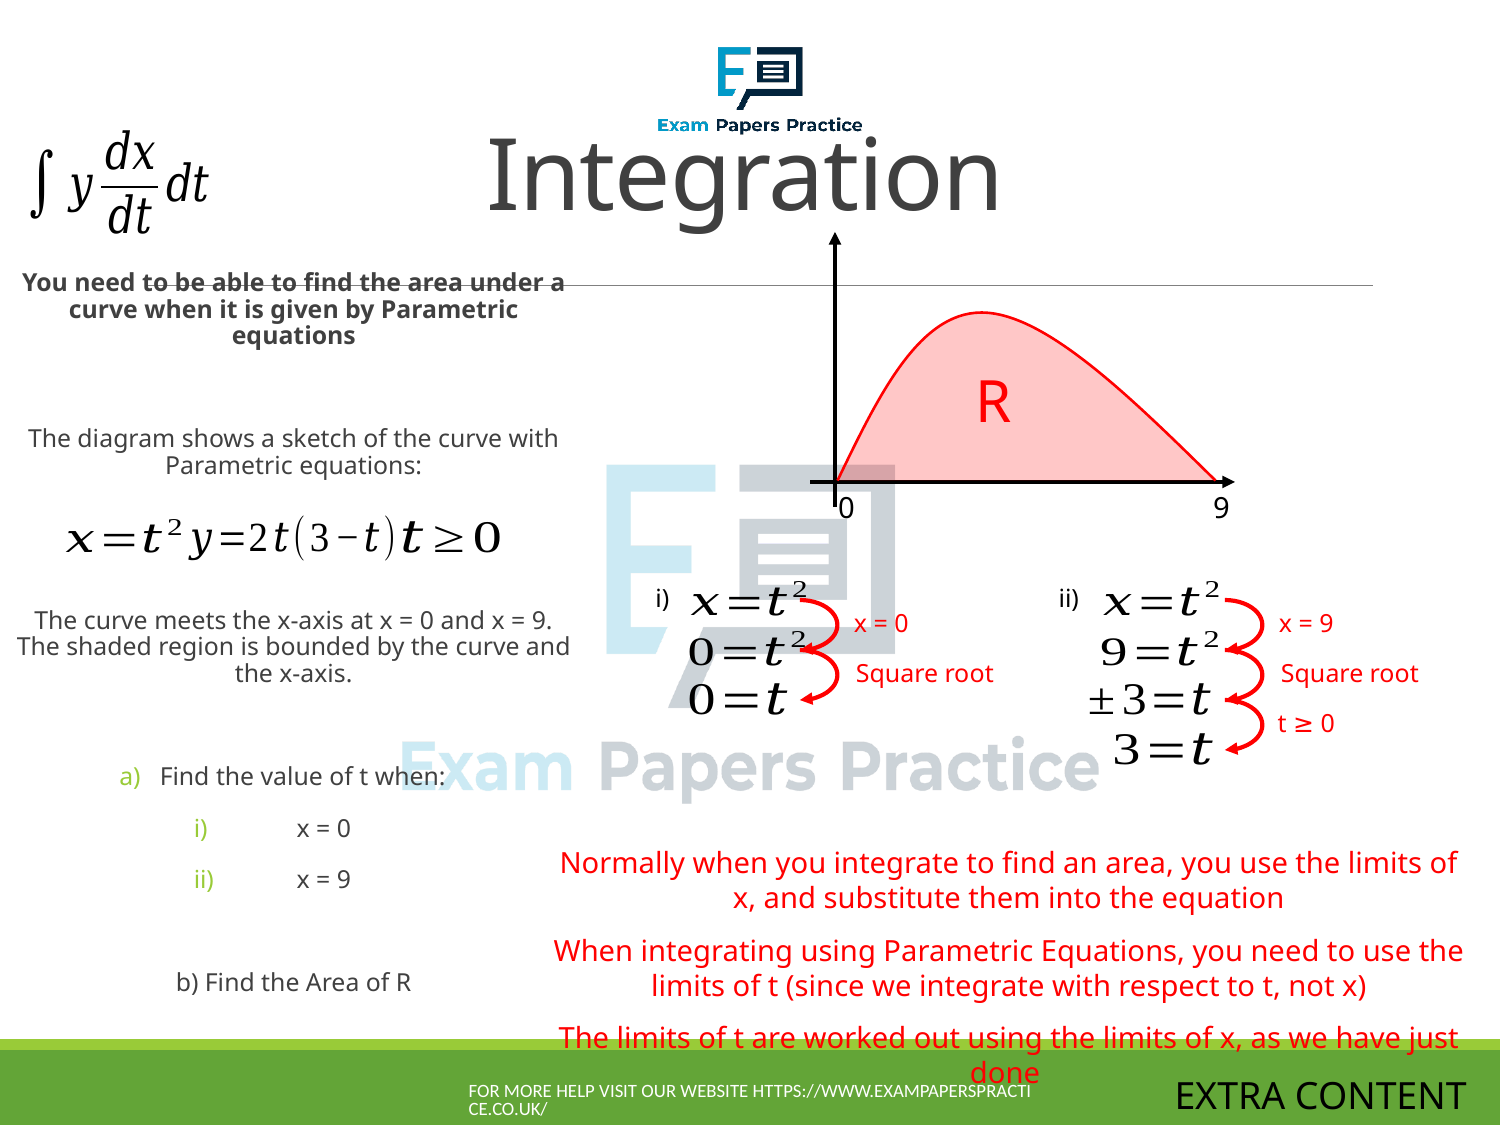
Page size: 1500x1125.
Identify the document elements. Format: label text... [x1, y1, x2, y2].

text_box ii) [1037, 575, 1100, 620]
text_box EXTRA CONTENT [1159, 1064, 1482, 1125]
text_box When integrating using Parametric Equations, you need to use the limits of t (since we integrate with respect to t, not x) [537, 924, 1481, 1010]
text_box [1224, 698, 1250, 755]
list You need to be able to find the area under a curve when it is given by Parametric equations The diagram shows a sketch of the curve with Parametric equations: The curve meets the x-axis at x = 0 and x = 9. The shaded region is bounded by the curve and the x-axis. Find the value of t when: x = 0 x = 9 b) Find the Area of R [12, 262, 575, 1005]
text_box x = 9 [1250, 600, 1363, 645]
text_box [799, 648, 837, 705]
text_box [1224, 598, 1250, 650]
title Integration [98, 21, 1393, 239]
text_box x = 0 [825, 600, 938, 645]
text_box The limits of t are worked out using the limits of x, as we have just done [537, 1012, 1481, 1098]
text_box [844, 311, 1215, 478]
text_box [1224, 648, 1262, 700]
text_box [799, 598, 825, 650]
text_box Normally when you integrate to find an area, you use the limits of x, and substitute them into the equation [537, 837, 1481, 923]
text_box t ≥ 0 [1250, 699, 1363, 745]
text_box Square root [837, 650, 1013, 695]
text_box 9 [1198, 481, 1245, 532]
text_box i) [637, 575, 688, 620]
text_box R [960, 356, 1027, 442]
footer For more help visit our website https://www.exampaperspractice.co.uk/ [453, 1059, 1047, 1120]
text_box Square root [1262, 650, 1438, 695]
text_box 0 [823, 491, 870, 532]
